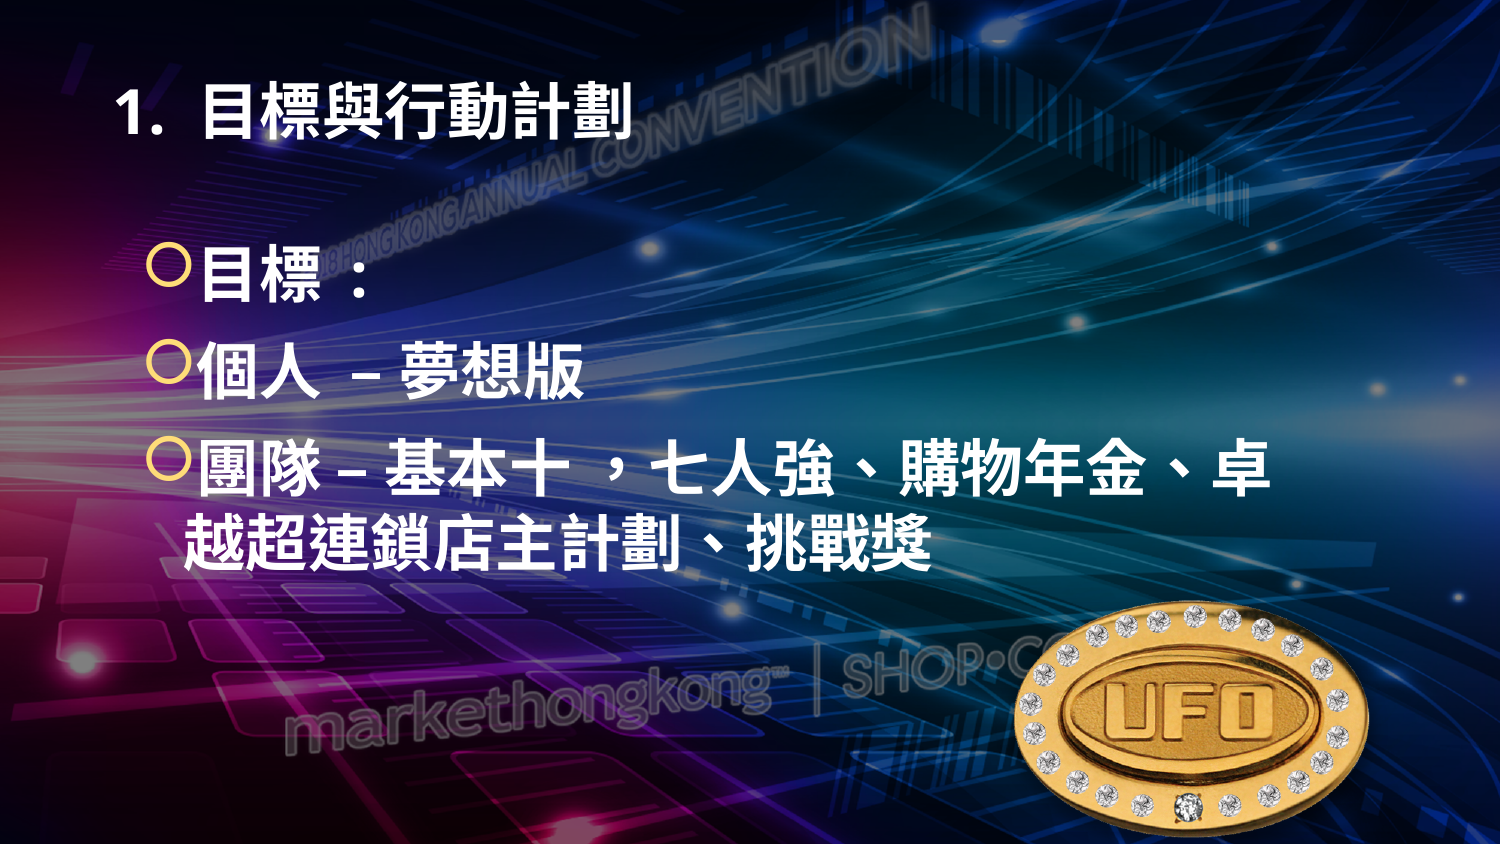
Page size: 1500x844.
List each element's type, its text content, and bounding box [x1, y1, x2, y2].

title 1. 目標與行動計劃 [101, 28, 1396, 192]
list 目標 : 個人 – 夢想版 團隊 – 基本十 ，七人強、購物年金、卓越超連鎖店主計劃、挑戰獎 [129, 206, 1299, 705]
picture [0, 0, 1500, 844]
